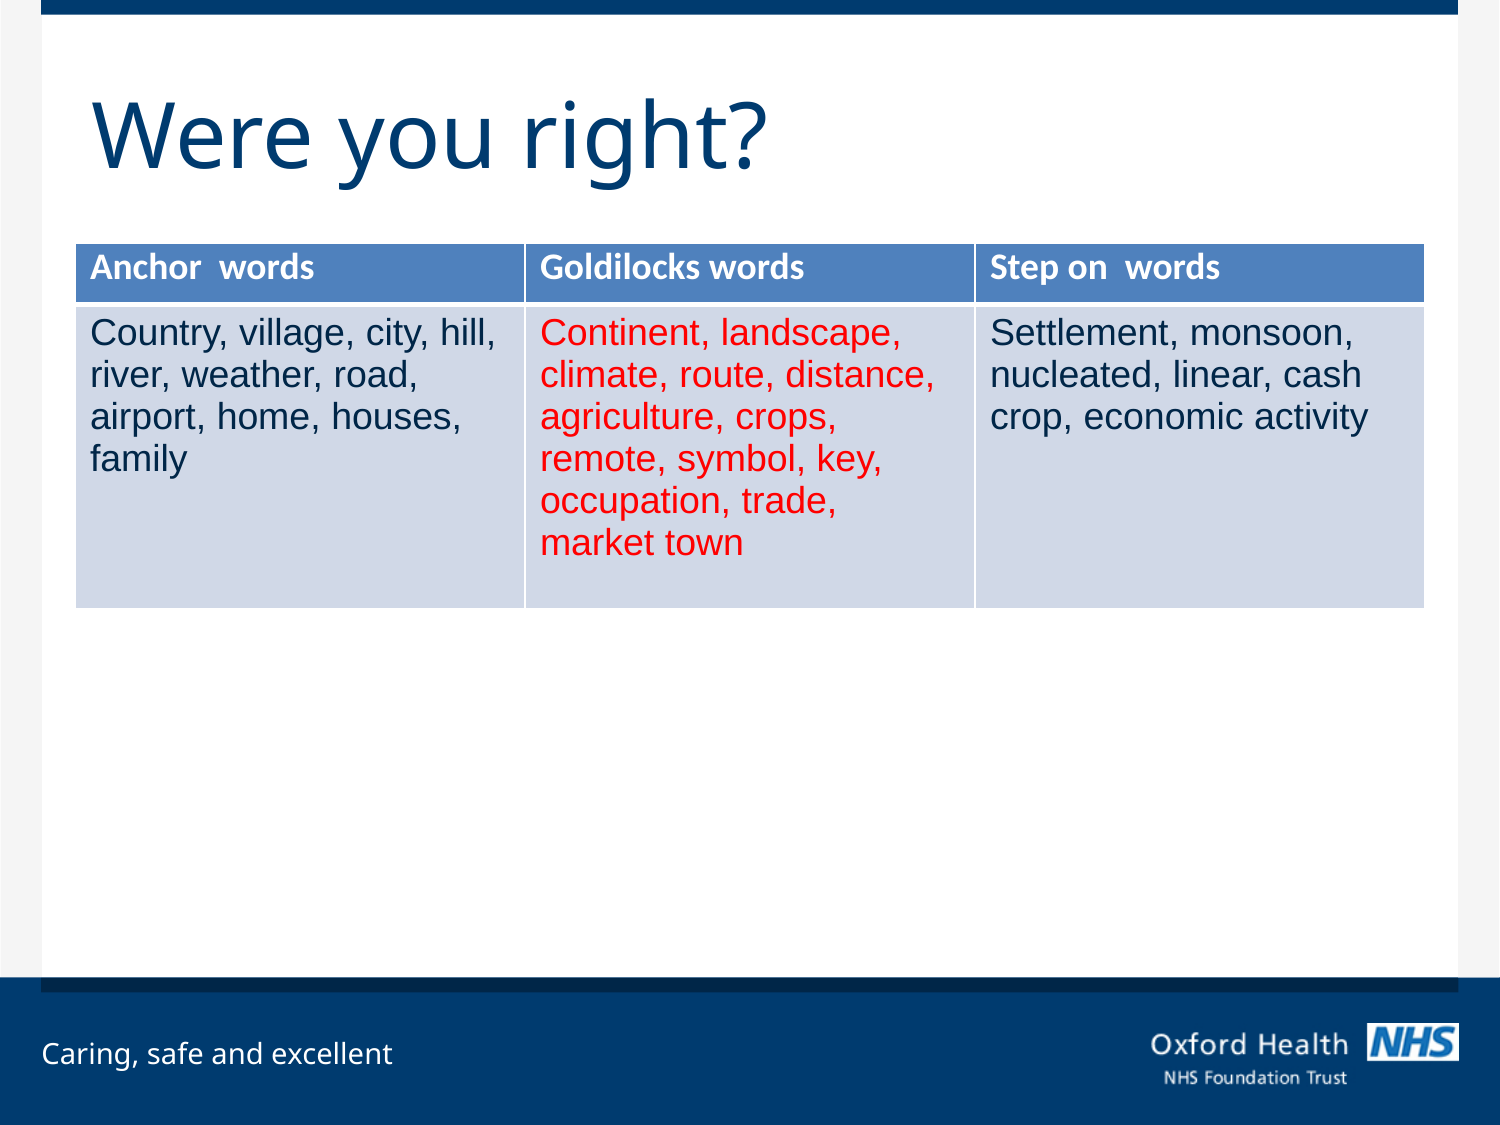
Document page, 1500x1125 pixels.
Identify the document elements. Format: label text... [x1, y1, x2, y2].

table_header Anchor words [76, 244, 524, 302]
table_cell Continent, landscape, climate, route, distance, agriculture, crops, remote, symbol, key, occupation, trade, market town [526, 307, 974, 608]
picture [1150, 1023, 1459, 1087]
table_cell Country, village, city, hill, river, weather, road, airport, home, houses, family [76, 307, 524, 608]
table_cell Settlement, monsoon, nucleated, linear, cash crop, economic activity [976, 307, 1424, 608]
table_header Step on words [976, 244, 1424, 302]
title Were you right? [76, 37, 1427, 227]
table_header Goldilocks words [526, 244, 974, 302]
